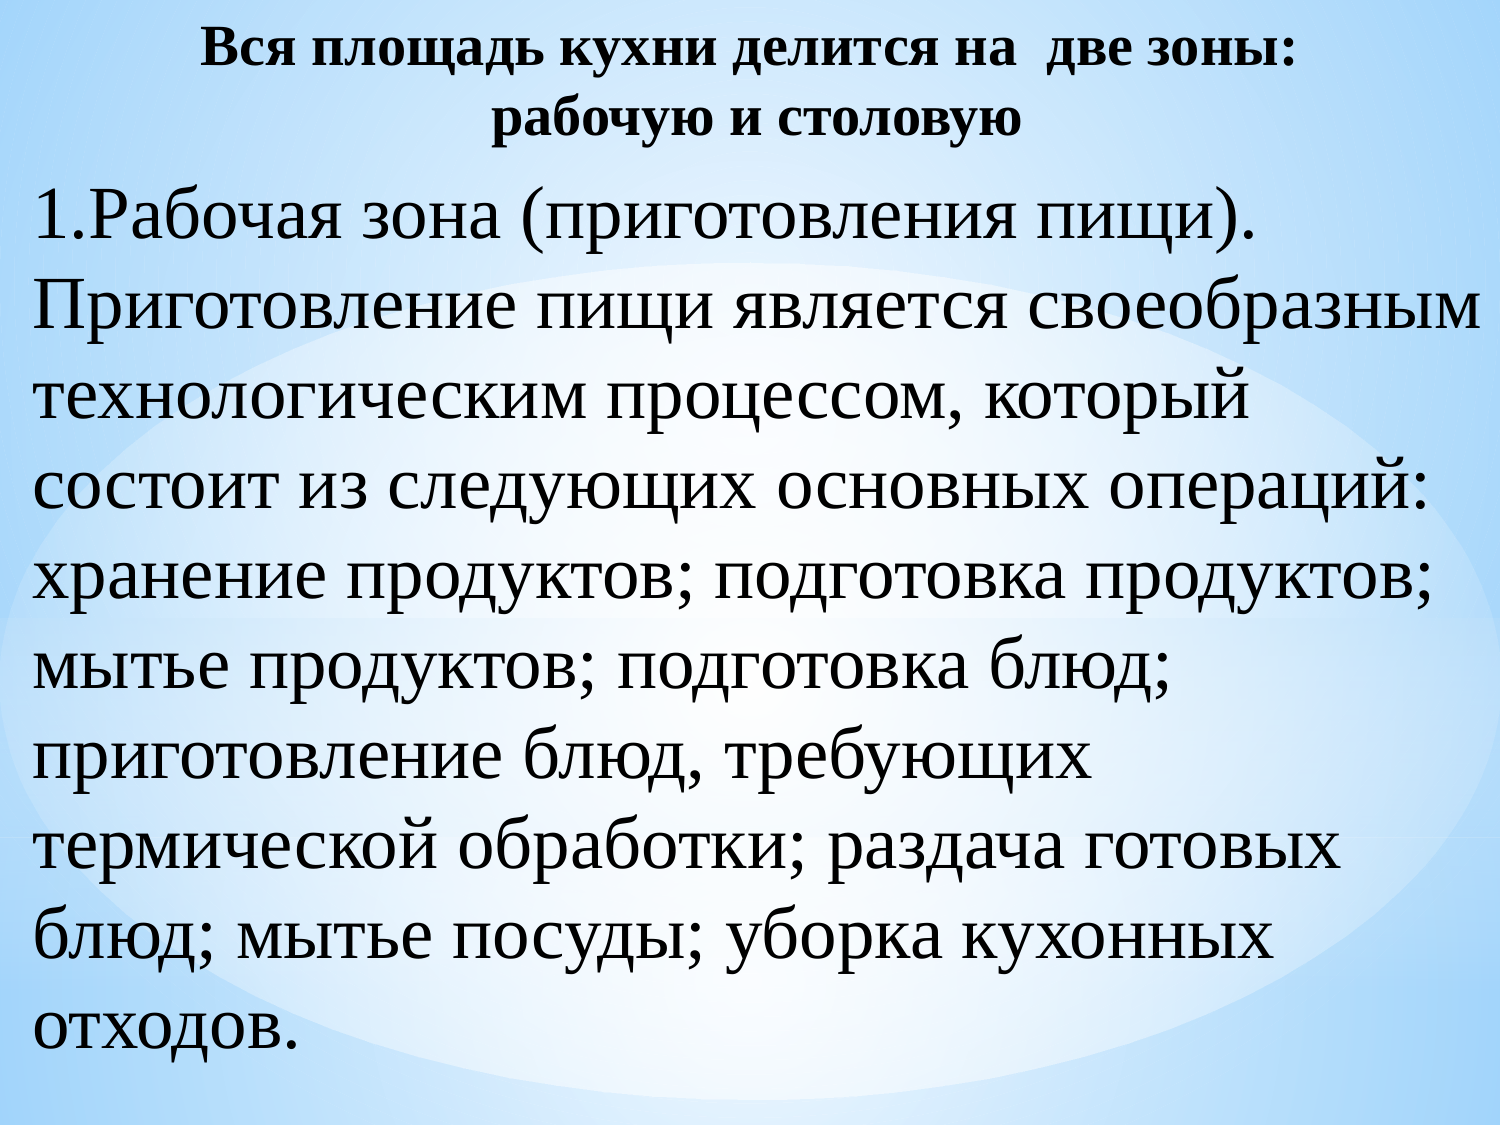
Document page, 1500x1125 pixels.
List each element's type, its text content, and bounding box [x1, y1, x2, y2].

text_box 1.Рабочая зона (приготовления пищи). Приготовление пищи является своеобразным технологическим процессом, который состоит из следующих основных операций: хранение продуктов; подготовка продуктов; мытье продуктов; подготовка блюд; приготовление блюд, требующих термической обработки; раздача готовых блюд; мытье посуды; уборка кухонных отходов. [17, 156, 1500, 1072]
text_box Вся площадь кухни делится на две зоны: рабочую и столовую [58, 0, 1442, 155]
